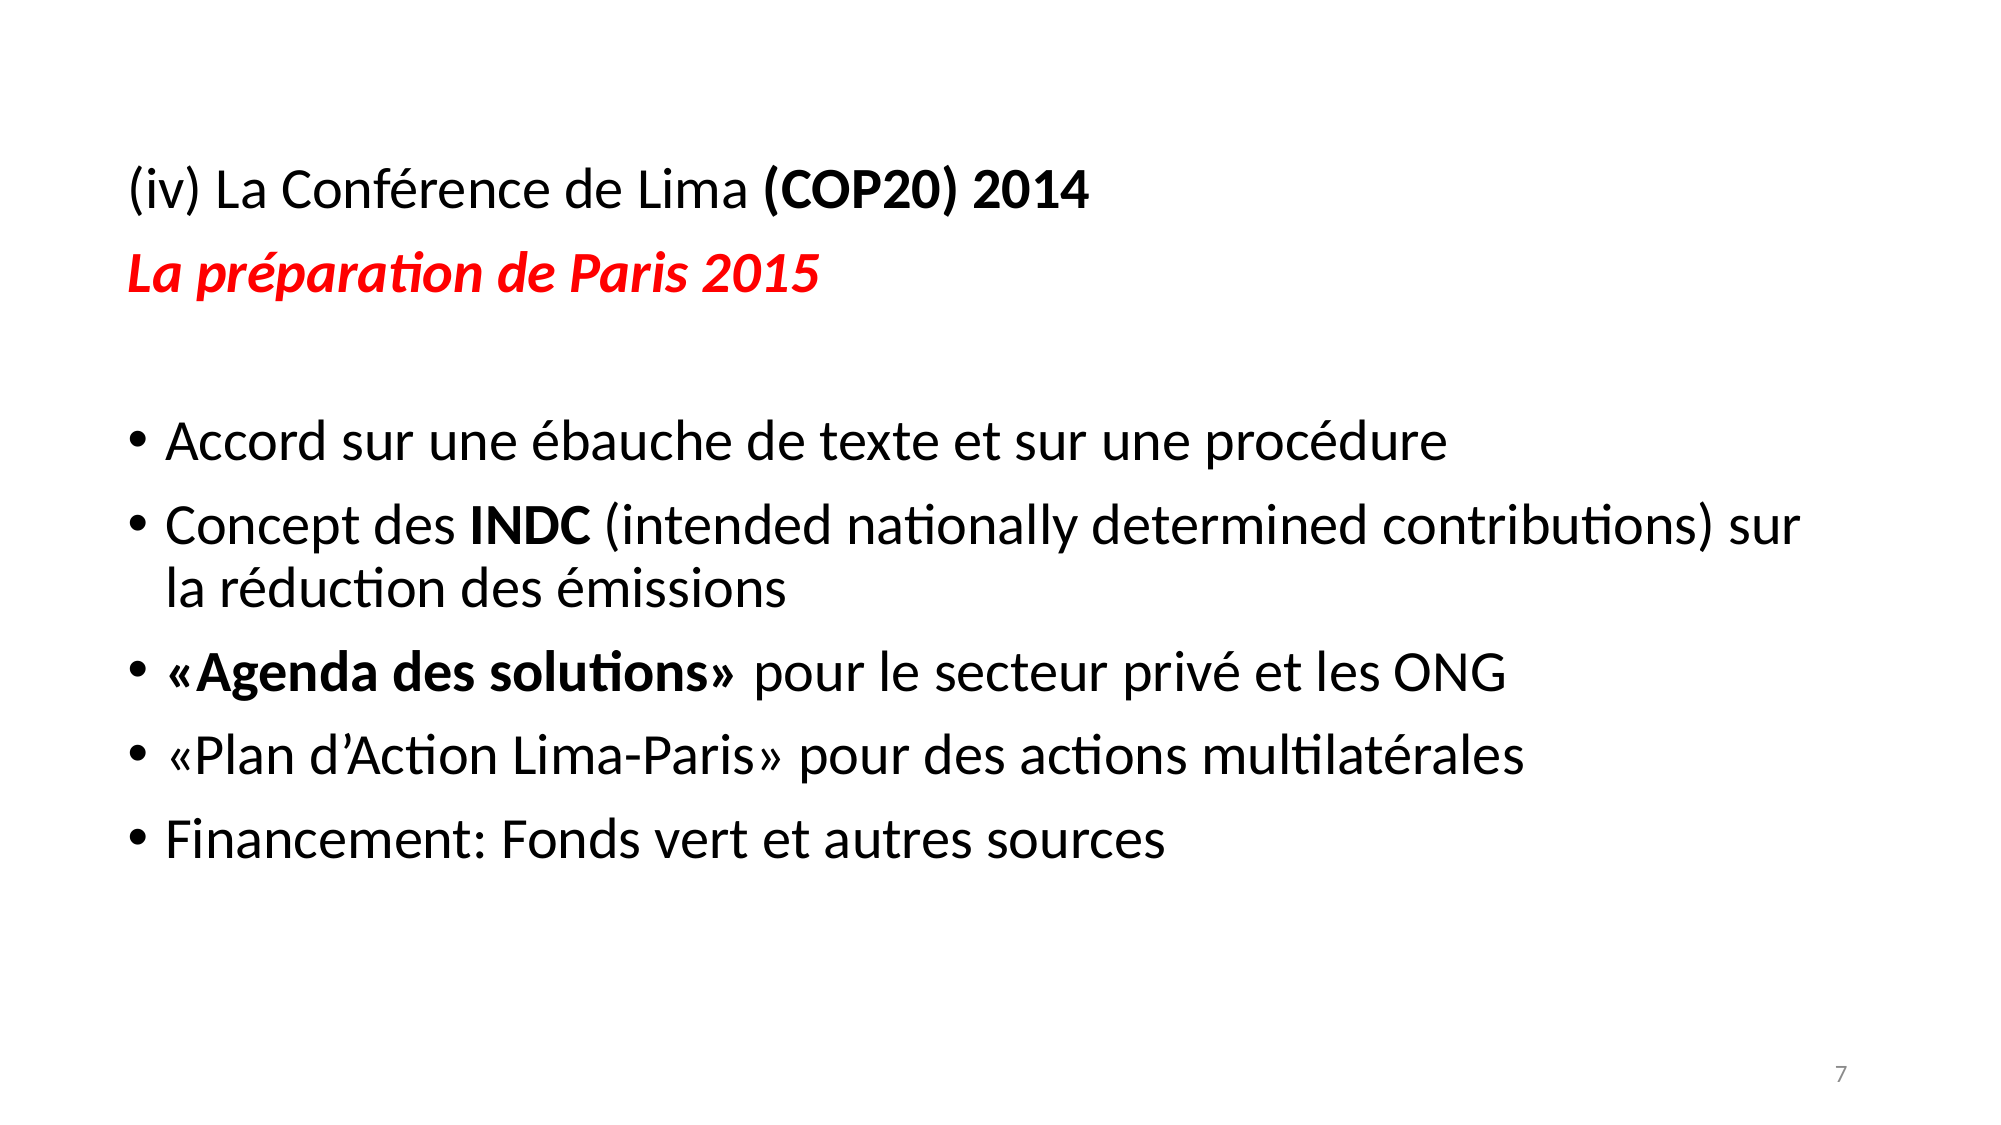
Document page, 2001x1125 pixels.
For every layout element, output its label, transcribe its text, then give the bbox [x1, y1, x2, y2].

list (iv) La Conférence de Lima (COP20) 2014 La préparation de Paris 2015 Accord sur une ébauche de texte et sur une procédure Concept des INDC (intended nationally determined contributions) sur la réduction des émissions «Agenda des solutions» pour le secteur privé et les ONG «Plan d’Action Lima-Paris» pour des actions multilatérales Financement: Fonds vert et autres sources [112, 151, 1842, 982]
slide_number 7 [1412, 1042, 1863, 1103]
